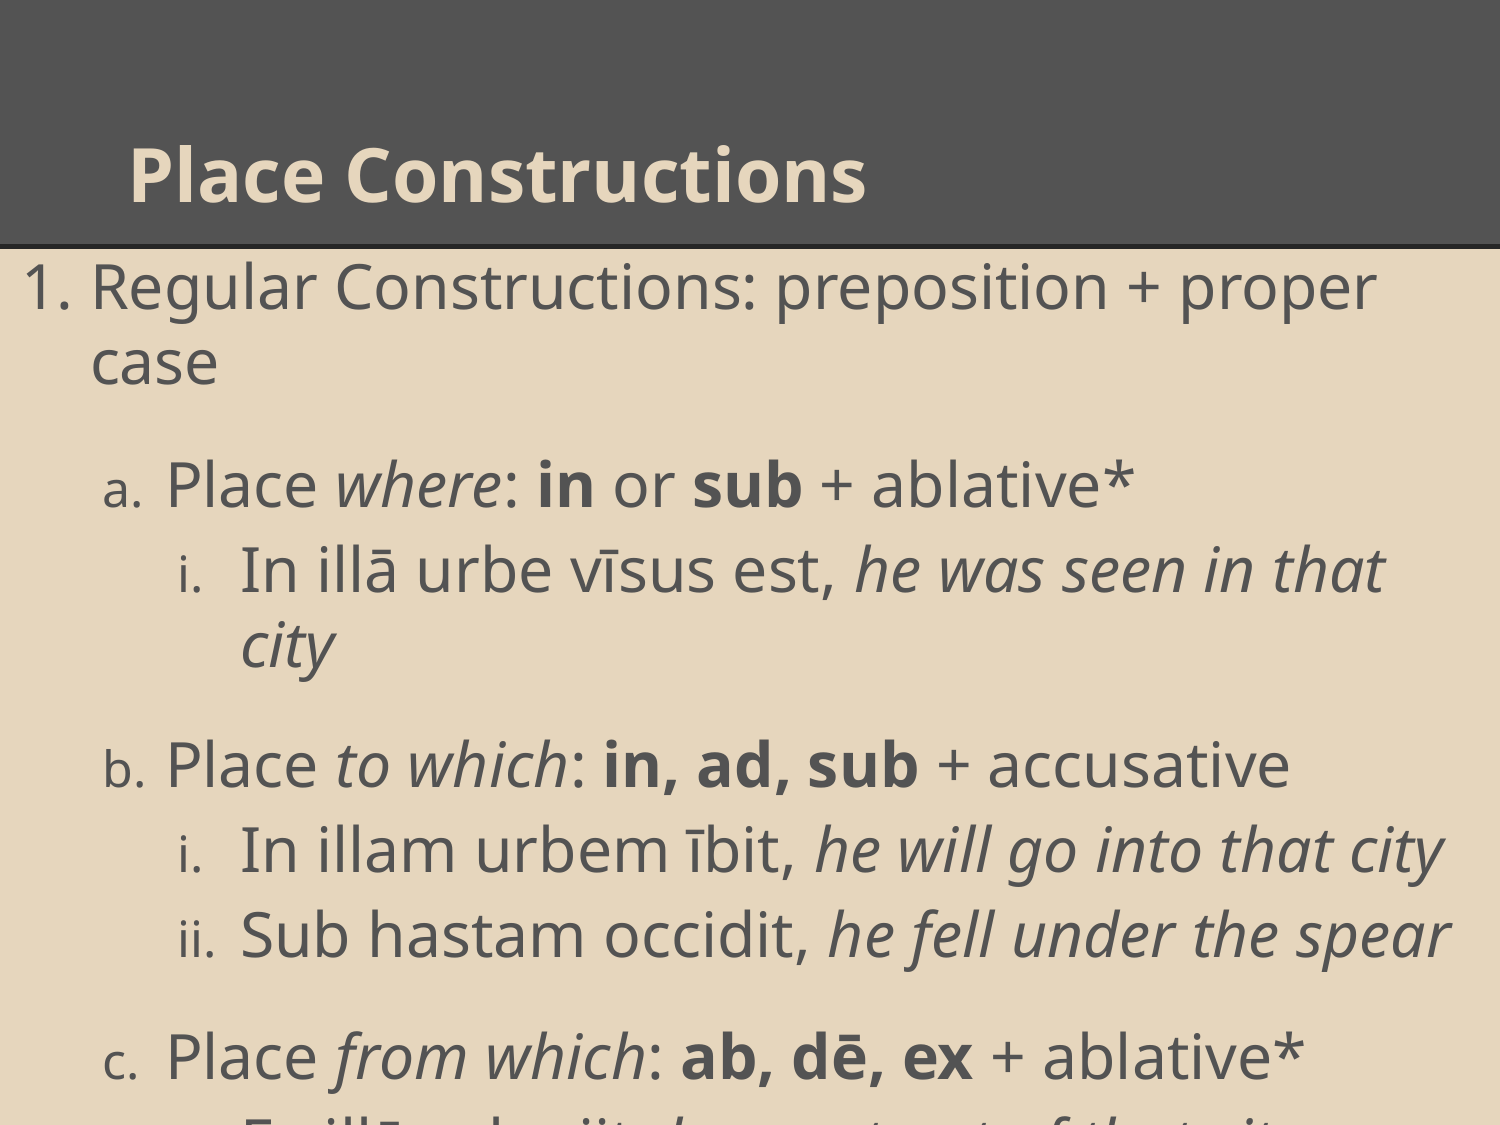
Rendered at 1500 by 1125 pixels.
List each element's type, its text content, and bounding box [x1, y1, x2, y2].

title Place Constructions [75, 45, 1425, 232]
list Regular Constructions: preposition + proper case Place where: in or sub + ablative* In illā urbe vīsus est, he was seen in that city Place to which: in, ad, sub + accusative In illam urbem ībit, he will go into that city Sub hastam occidit, he fell under the spear Place from which: ab, dē, ex + ablative* Ex illā urbe iit, he went out of that city [0, 232, 1500, 1125]
